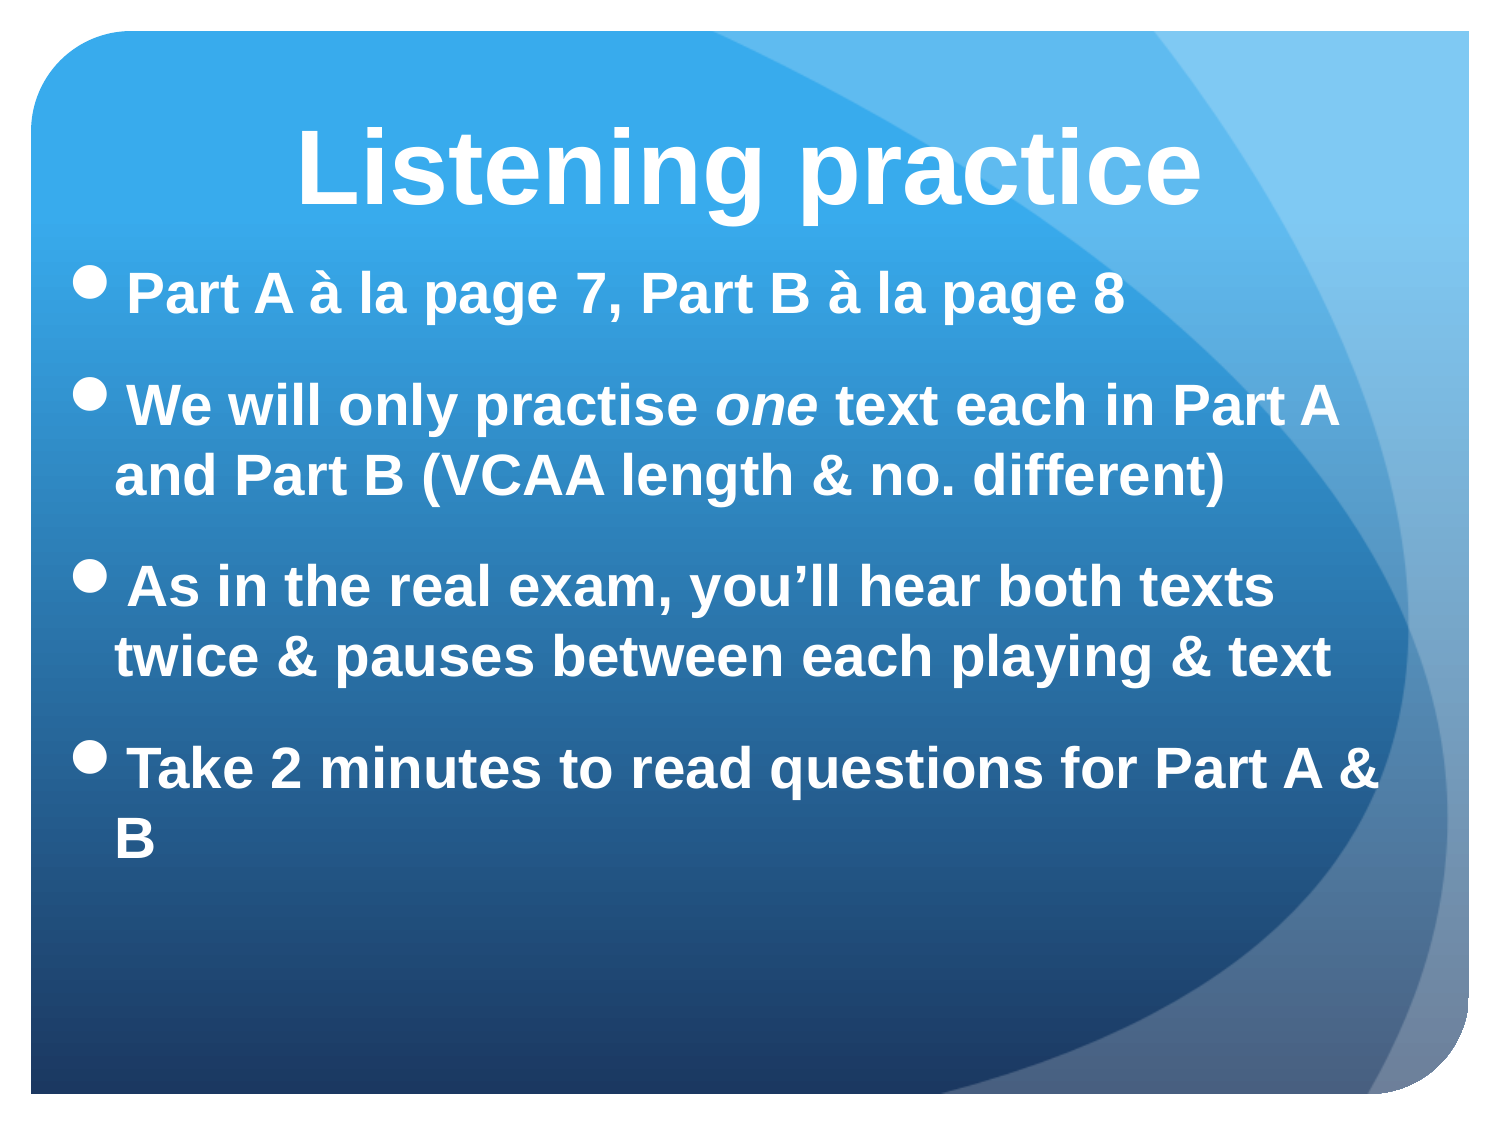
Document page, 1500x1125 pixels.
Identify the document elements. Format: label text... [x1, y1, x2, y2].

title Listening practice [127, 62, 1372, 234]
list Part A à la page 7, Part B à la page 8 We will only practise one text each in Part A and Part B (VCAA length & no. different) As in the real exam, you’ll hear both texts twice & pauses between each playing & text Take 2 minutes to read questions for Part A & B [53, 247, 1449, 1118]
picture [24, 30, 1473, 1094]
